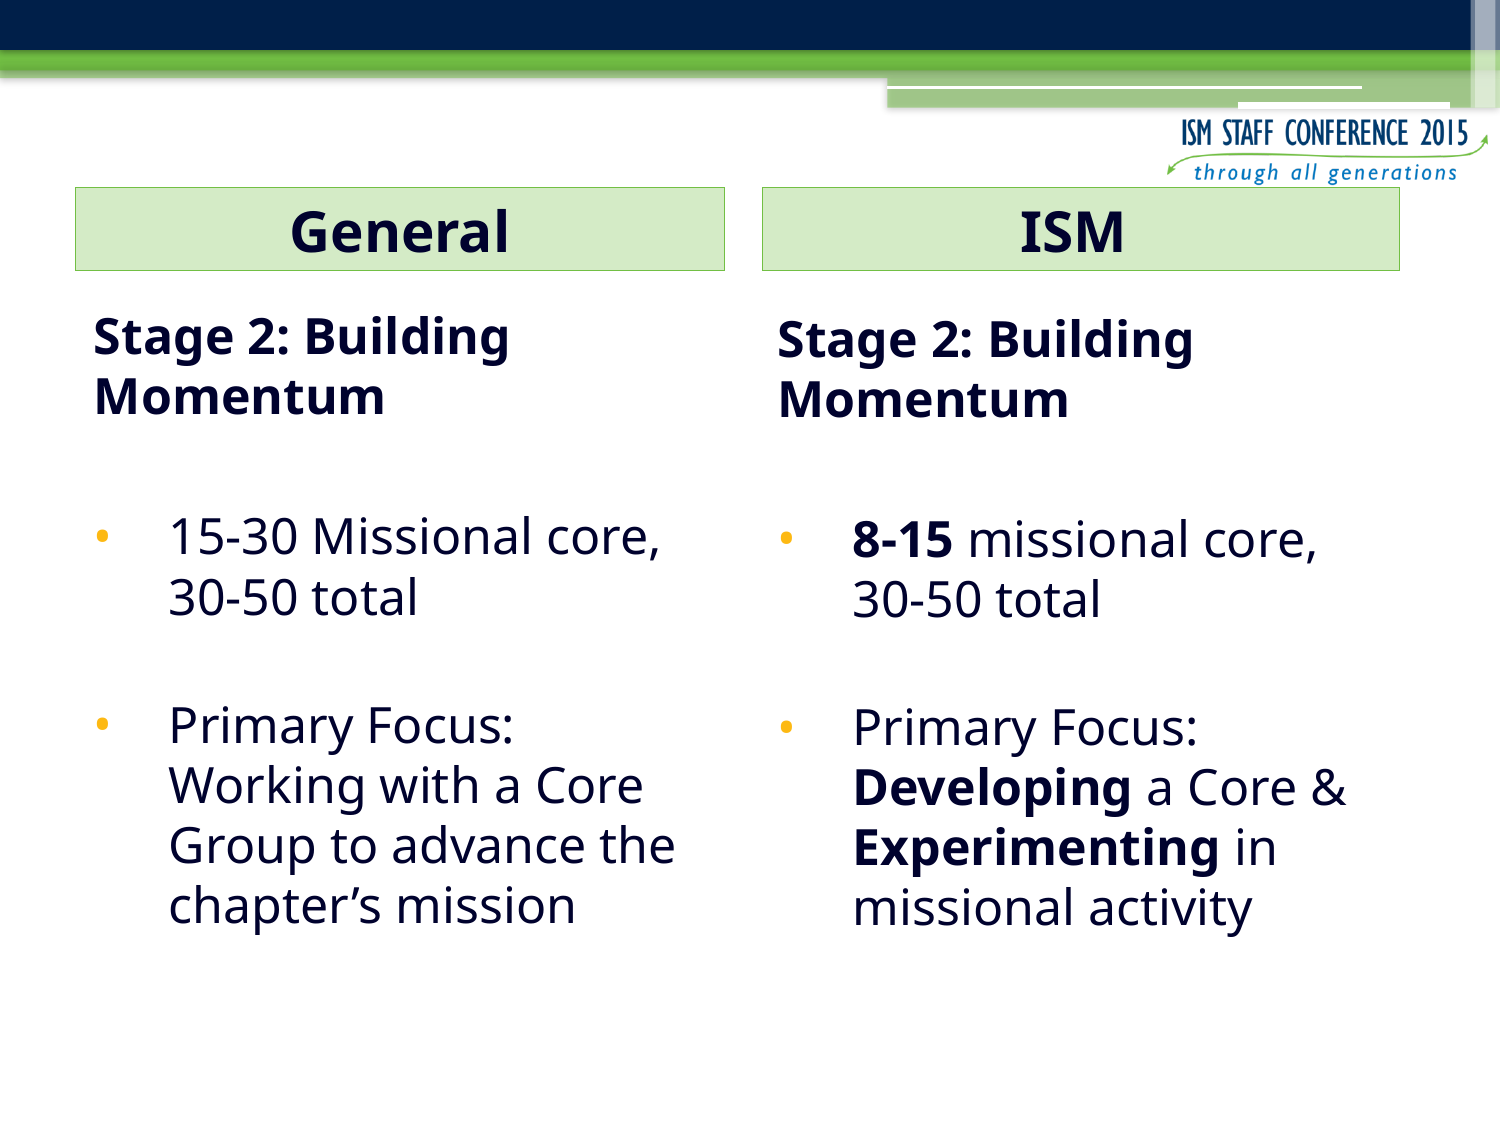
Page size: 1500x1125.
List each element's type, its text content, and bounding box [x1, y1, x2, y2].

list Stage 2: Building Momentum 8-15 missional core, 30-50 total Primary Focus: Developing a Core & Experimenting in missional activity [762, 299, 1400, 1068]
picture [1167, 113, 1488, 186]
list General [75, 187, 725, 271]
list ISM [762, 187, 1400, 271]
list Stage 2: Building Momentum 15-30 Missional core, 30-50 total Primary Focus: Working with a Core Group to advance the chapter’s mission [78, 297, 725, 1101]
